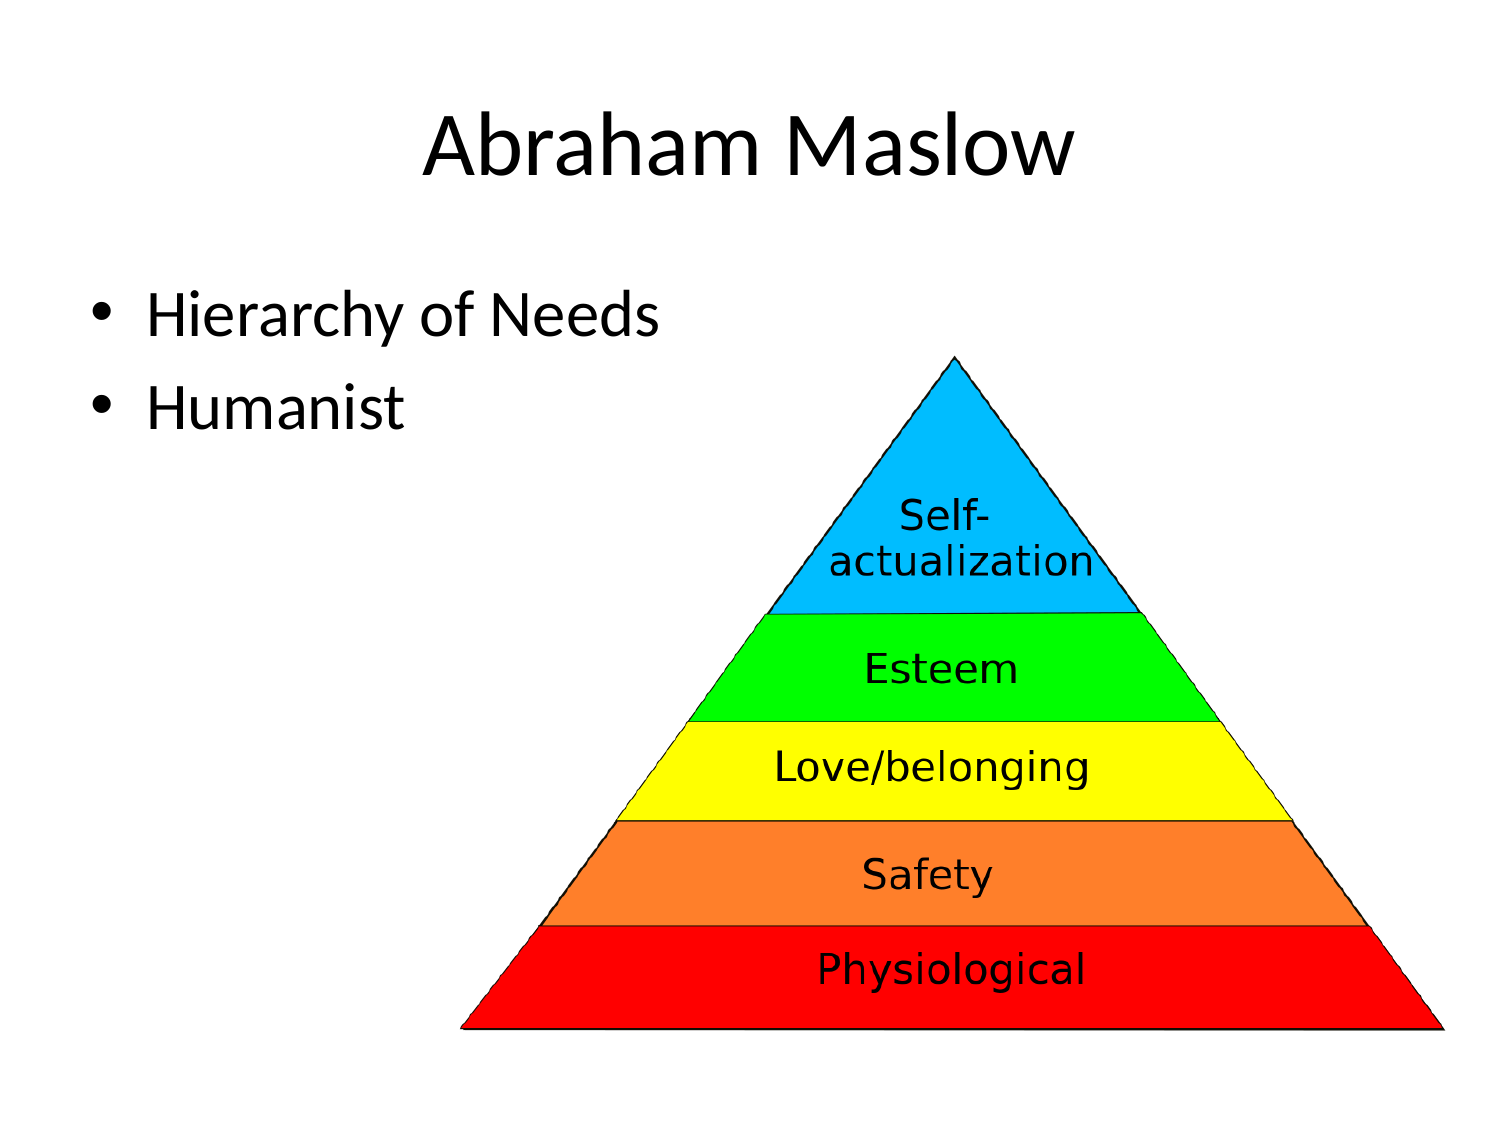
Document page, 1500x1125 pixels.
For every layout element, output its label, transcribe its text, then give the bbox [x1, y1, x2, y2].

picture [411, 312, 1500, 1083]
list Hierarchy of Needs Humanist [75, 262, 688, 1005]
title Abraham Maslow [75, 45, 1425, 233]
